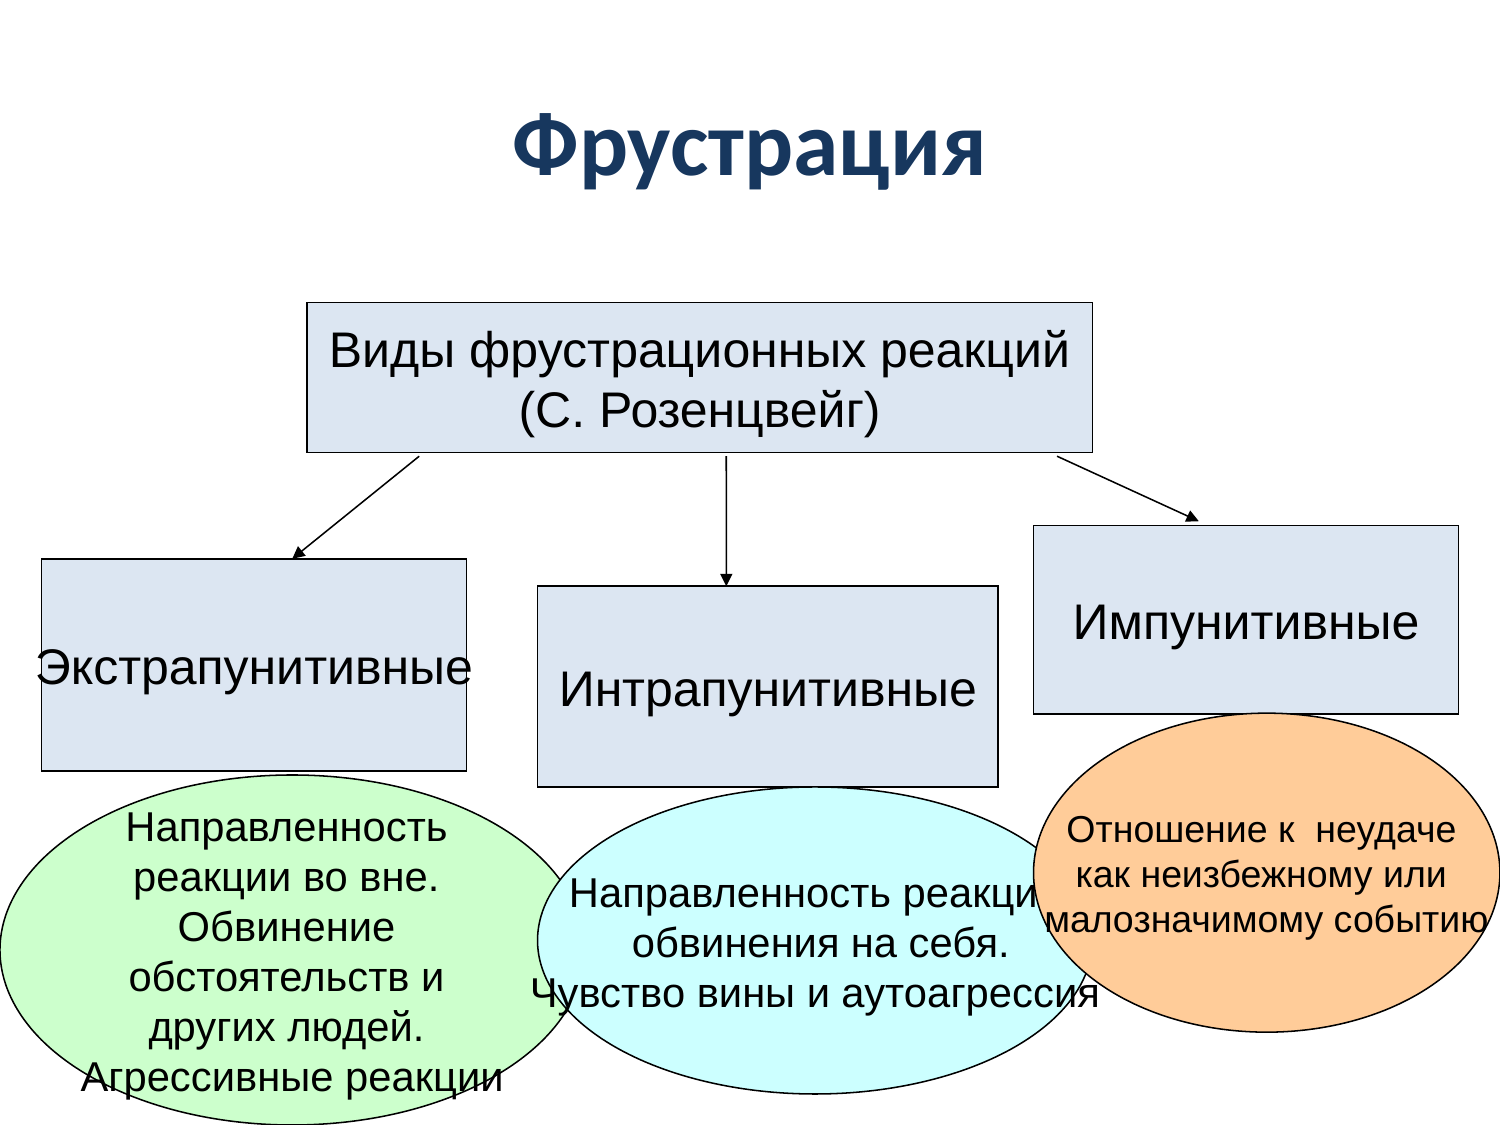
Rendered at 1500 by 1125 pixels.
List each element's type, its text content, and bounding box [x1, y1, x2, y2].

text_box Интрапунитивные [537, 586, 999, 787]
text_box [720, 456, 733, 587]
text_box Импунитивные [1033, 525, 1459, 715]
title Фрустрация [75, 45, 1425, 233]
text_box Направленность реакции во вне. Обвинение обстоятельств и других людей. Агрессивные реакции [0, 774, 567, 1125]
text_box [292, 456, 420, 559]
text_box Отношение к неудаче как неизбежному или малозначимому событию [1033, 713, 1500, 1033]
text_box Виды фрустрационных реакций (С. Розенцвейг) [306, 302, 1093, 453]
text_box Направленность реакции обвинения на себя. Чувство вины и аутоагрессия [537, 786, 1086, 1094]
text_box [1056, 456, 1199, 522]
text_box Экстрапунитивные [41, 558, 467, 772]
